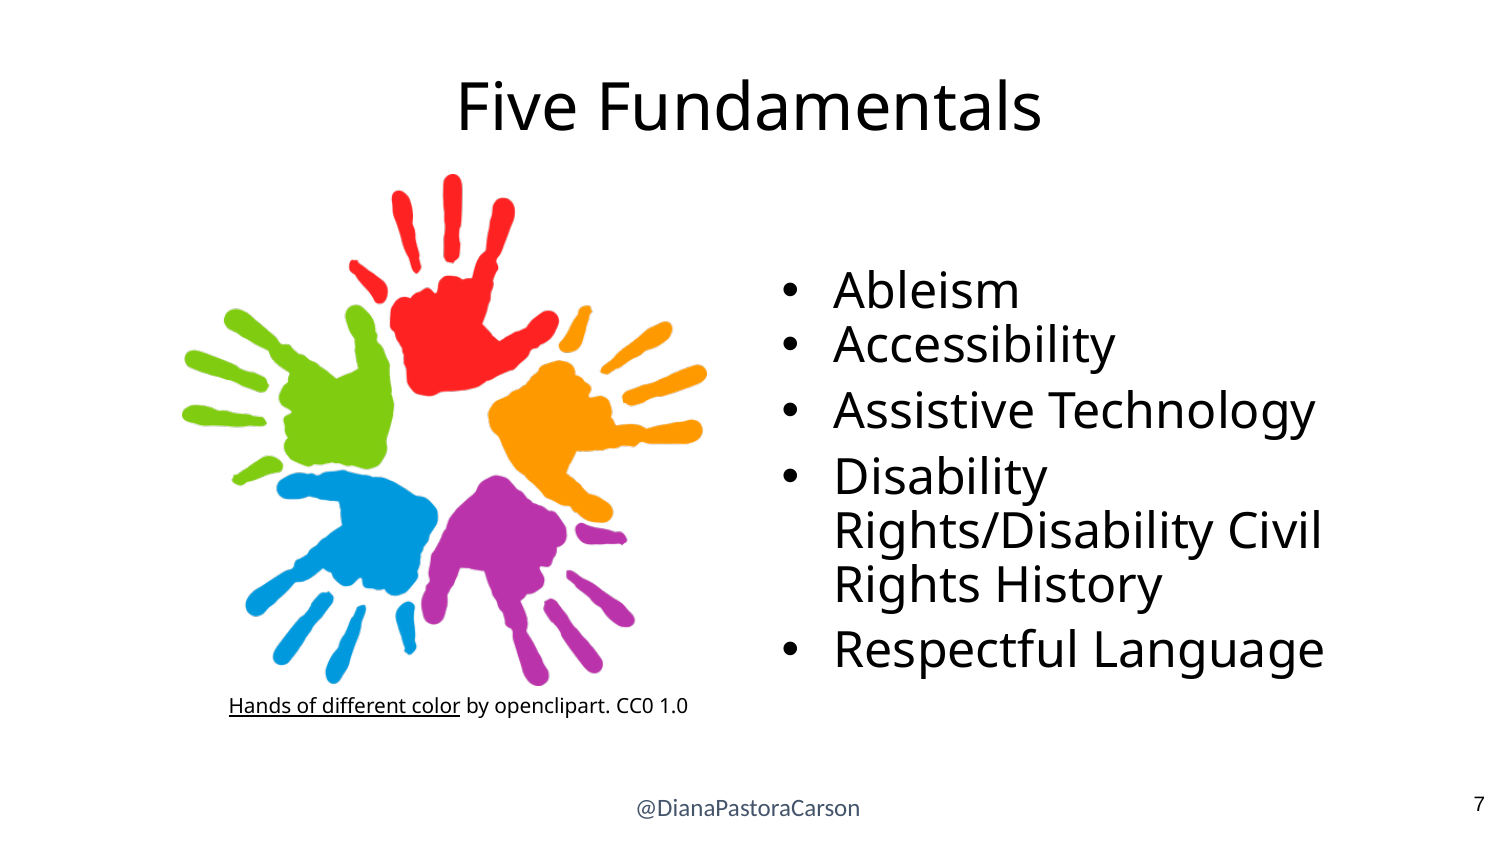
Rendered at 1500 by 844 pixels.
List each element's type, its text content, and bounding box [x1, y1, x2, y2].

list Ableism Accessibility Assistive Technology Disability Rights/Disability Civil Rights History Respectful Language [762, 258, 1425, 668]
slide_number 7 [1149, 782, 1500, 842]
text_box Hands of different color by openclipart. CC0 1.0 [213, 693, 703, 729]
text_box @DianaPastoraCarson [620, 783, 1296, 844]
picture [182, 174, 708, 686]
title Five Fundamentals [75, 33, 1425, 175]
